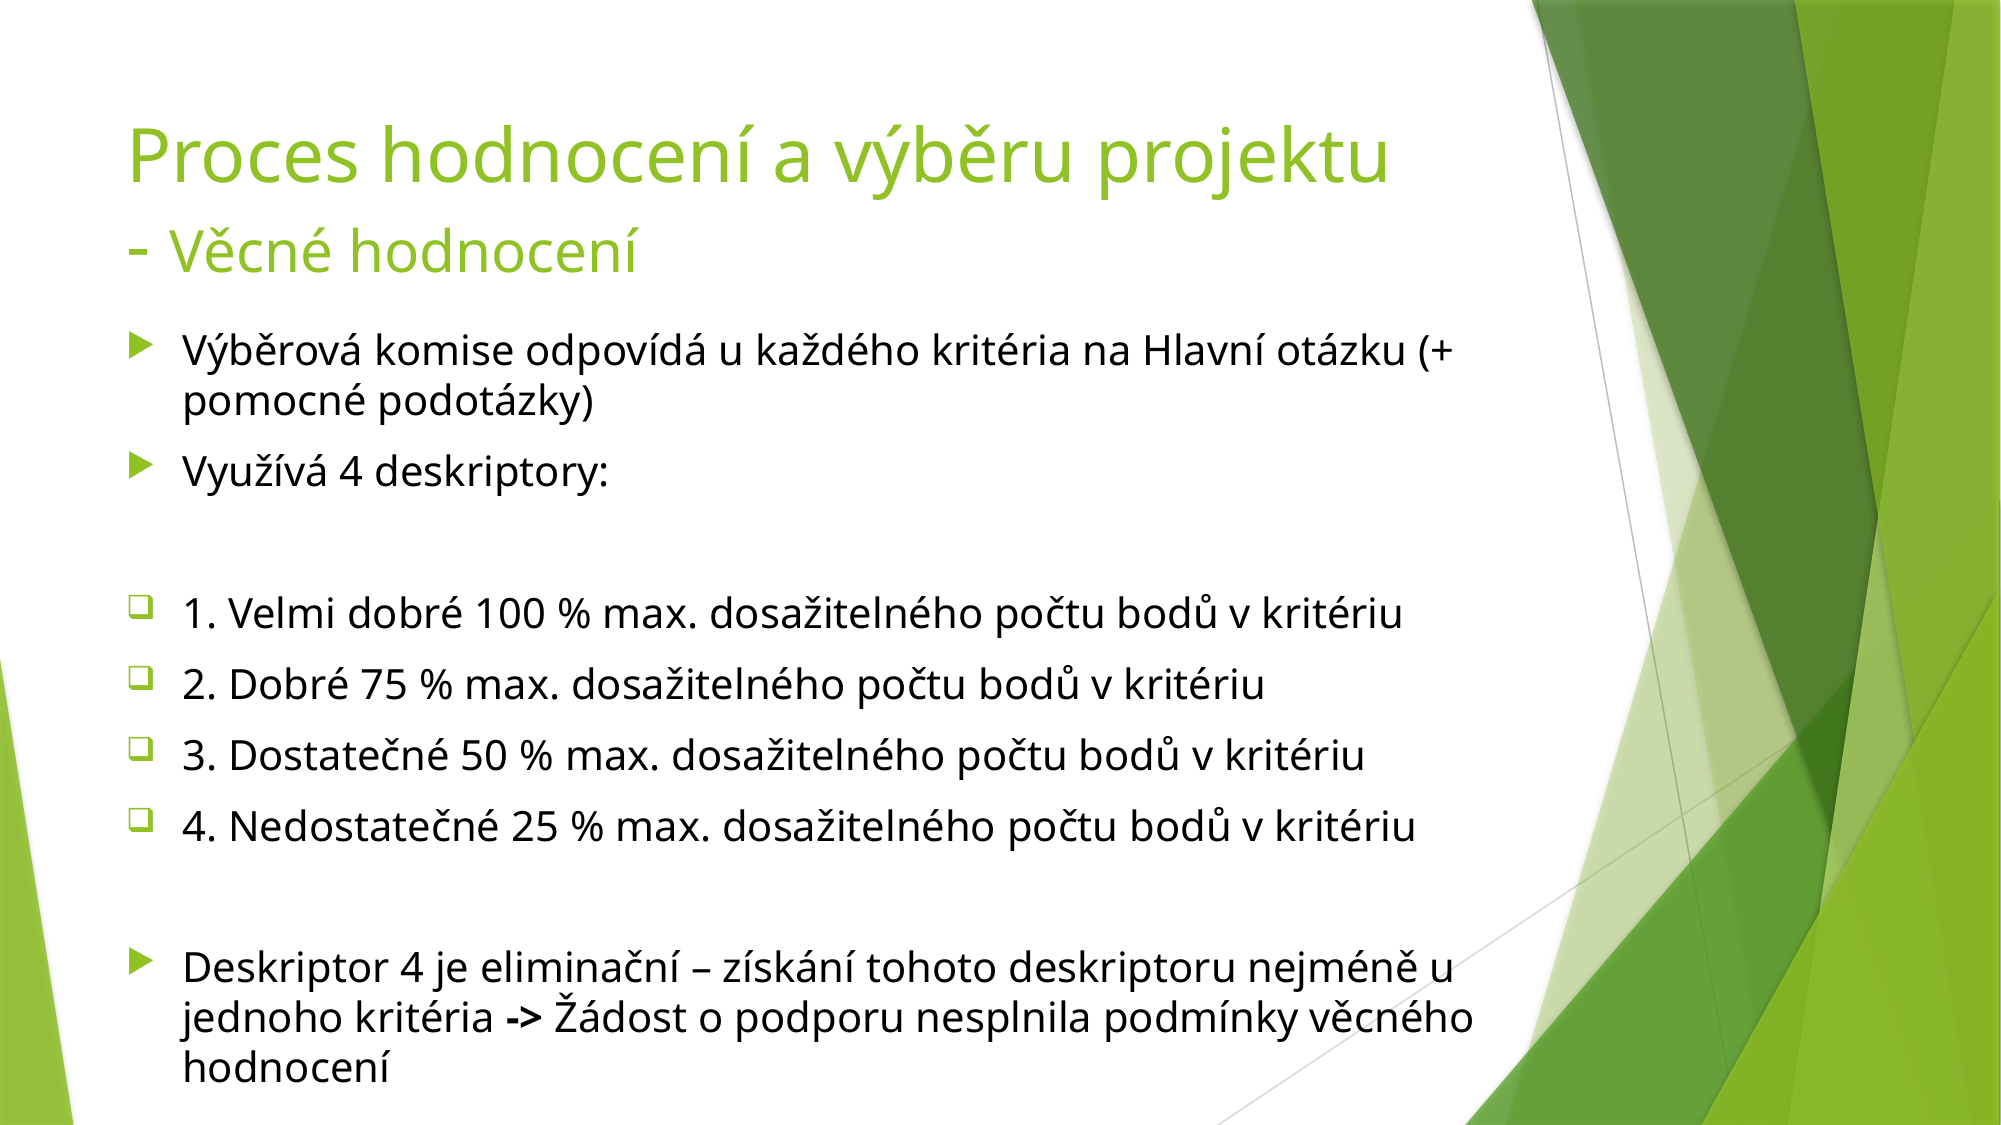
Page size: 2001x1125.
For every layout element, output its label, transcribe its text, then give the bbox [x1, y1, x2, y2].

list Výběrová komise odpovídá u každého kritéria na Hlavní otázku (+ pomocné podotázky) Využívá 4 deskriptory: 1. Velmi dobré 100 % max. dosažitelného počtu bodů v kritériu 2. Dobré 75 % max. dosažitelného počtu bodů v kritériu 3. Dostatečné 50 % max. dosažitelného počtu bodů v kritériu 4. Nedostatečné 25 % max. dosažitelného počtu bodů v kritériu Deskriptor 4 je eliminační – získání tohoto deskriptoru nejméně u jednoho kritéria -> Žádost o podporu nesplnila podmínky věcného hodnocení [111, 316, 1522, 1081]
title Proces hodnocení a výběru projektu - Věcné hodnocení [111, 99, 1522, 316]
